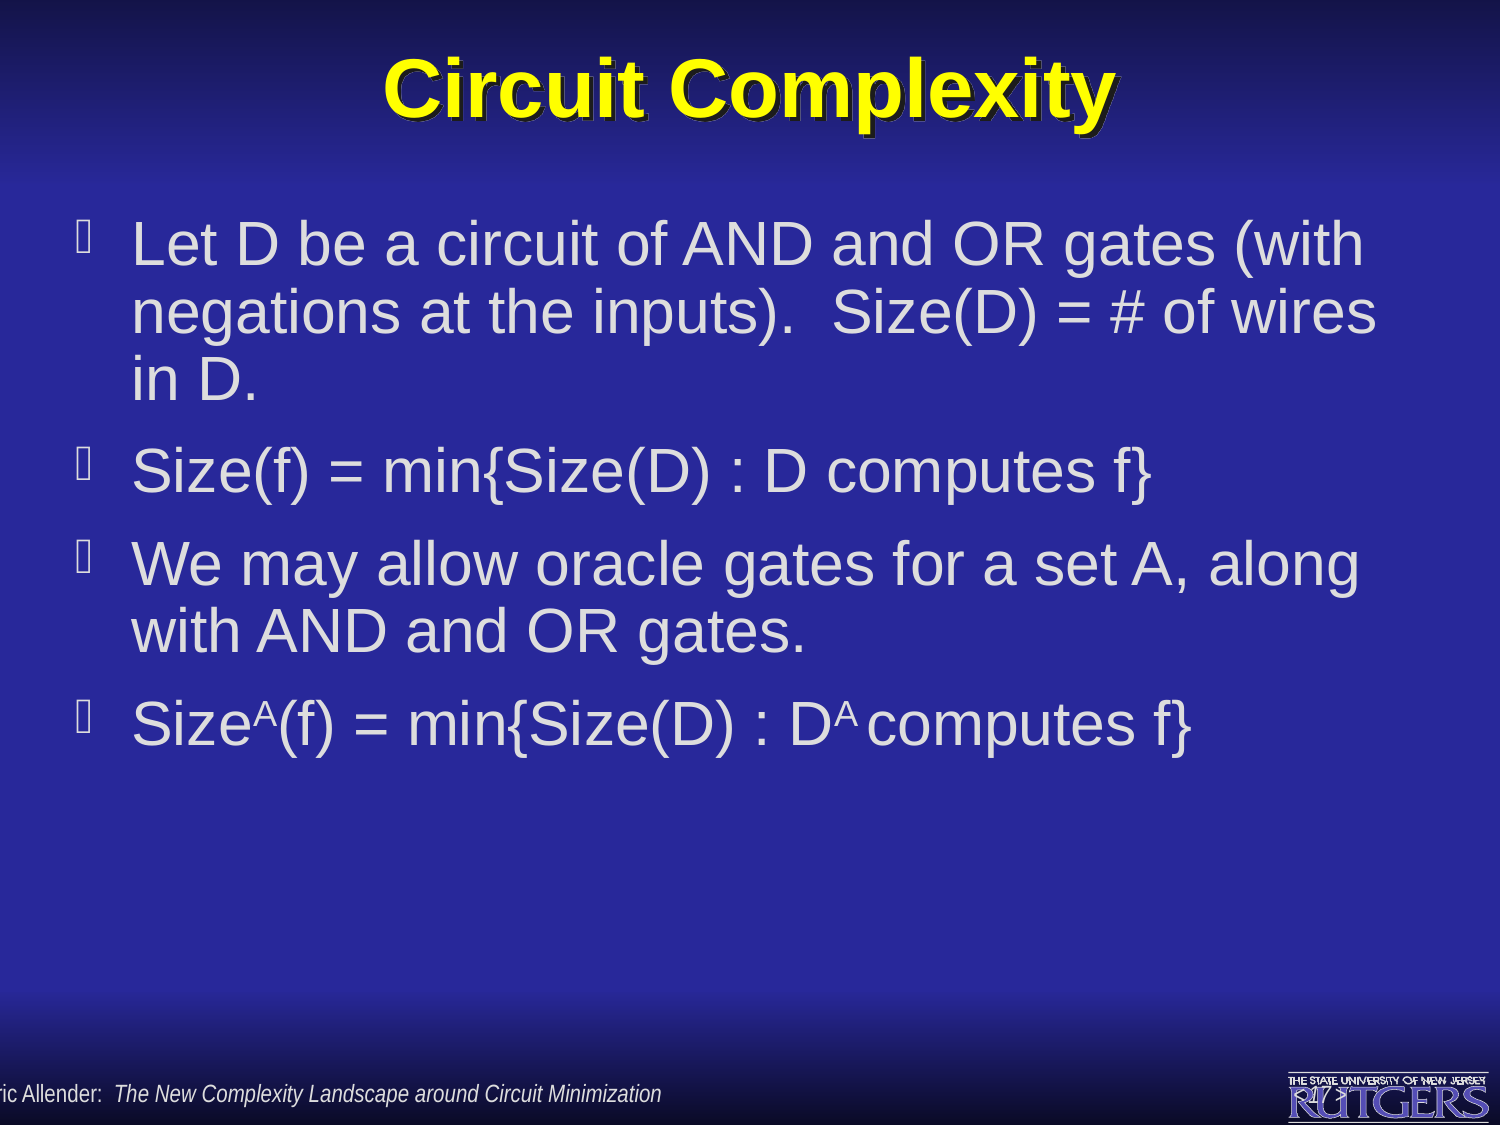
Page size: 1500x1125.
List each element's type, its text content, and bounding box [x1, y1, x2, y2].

title Circuit Complexity [75, 22, 1425, 162]
list Let D be a circuit of AND and OR gates (with negations at the inputs). Size(D) = # of wires in D. Size(f) = min{Size(D) : D computes f} We may allow oracle gates for a set A, along with AND and OR gates. SizeA(f) = min{Size(D) : DA computes f} [75, 211, 1425, 774]
